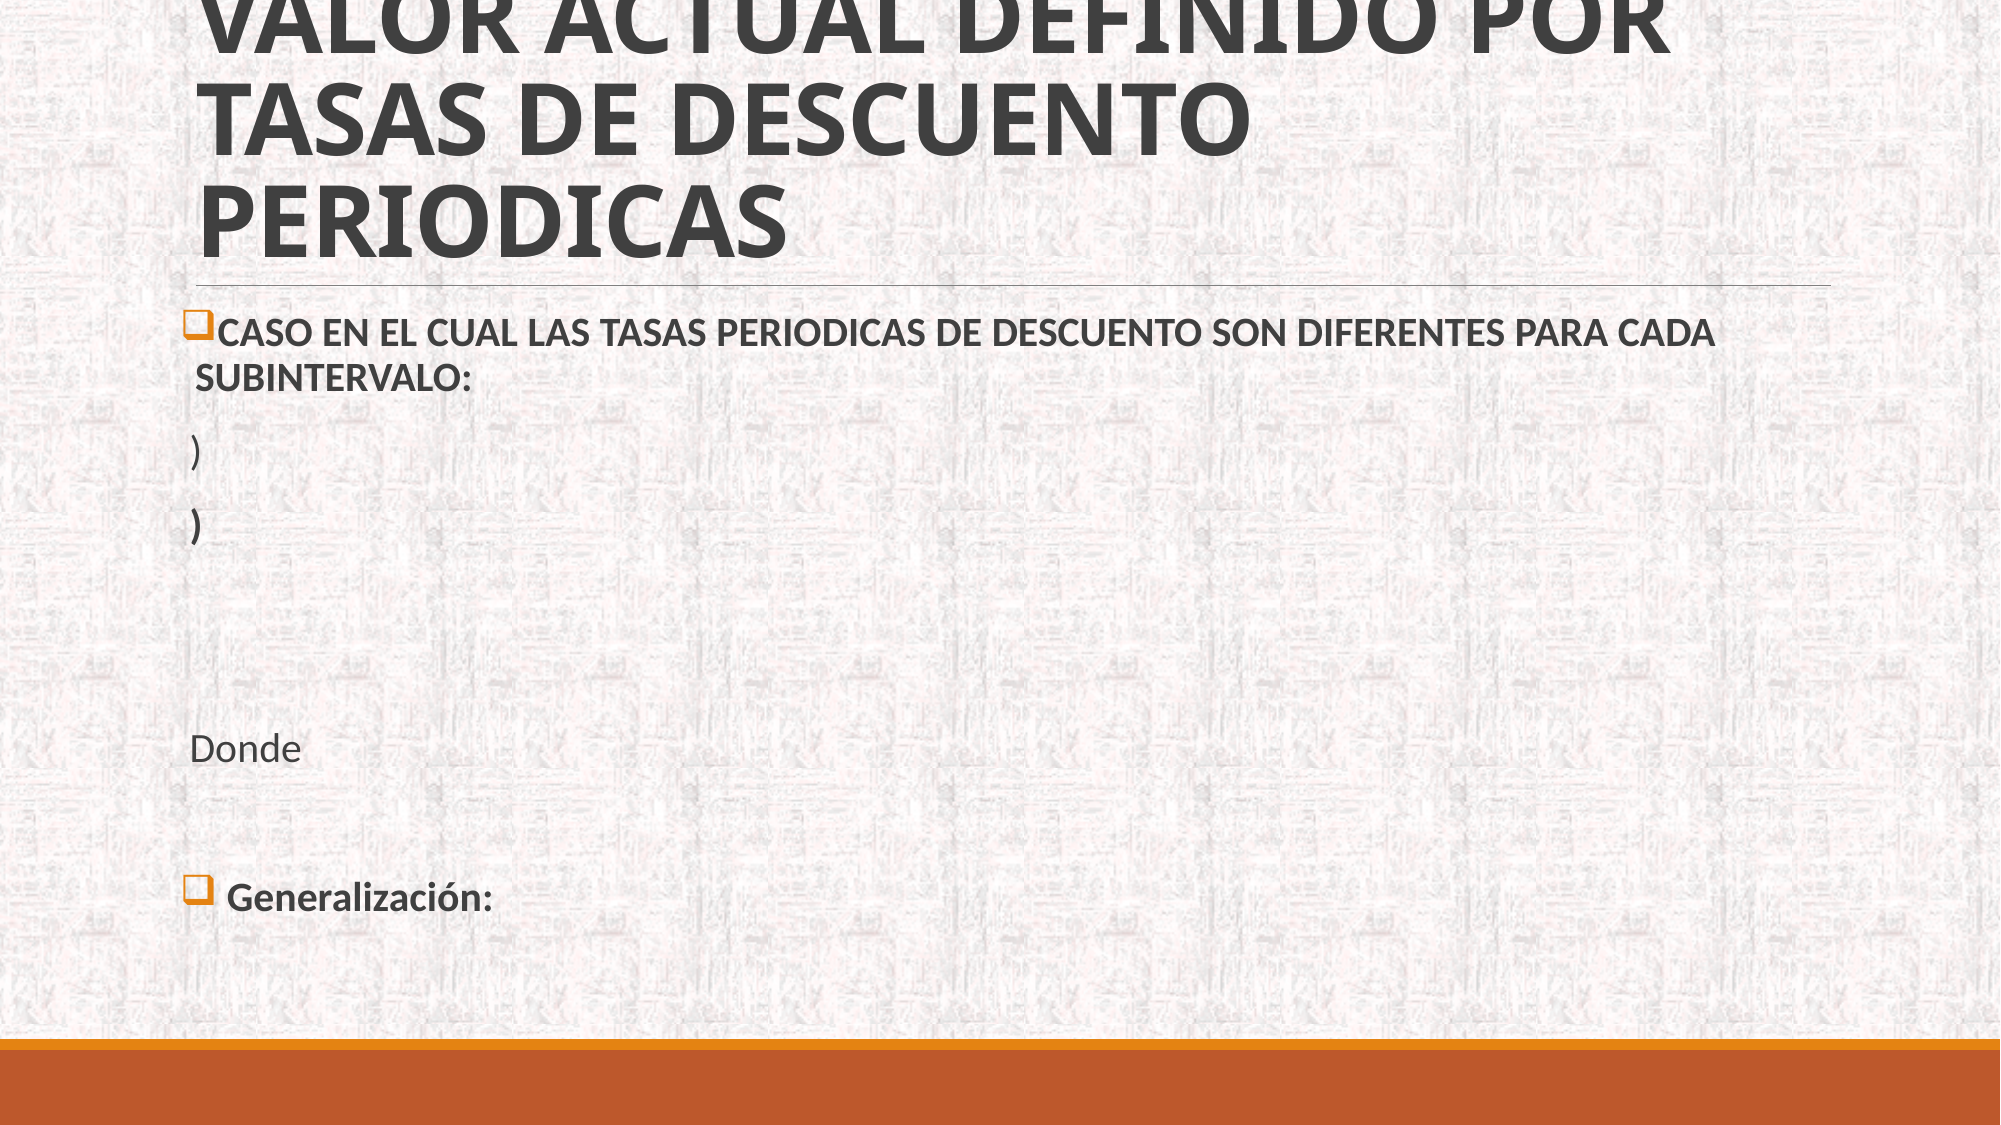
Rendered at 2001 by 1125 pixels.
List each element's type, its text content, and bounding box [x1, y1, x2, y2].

title VALOR ACTUAL DEFINIDO POR TASAS DE DESCUENTO PERIODICAS [180, 47, 1830, 285]
picture [0, 0, 2001, 1125]
